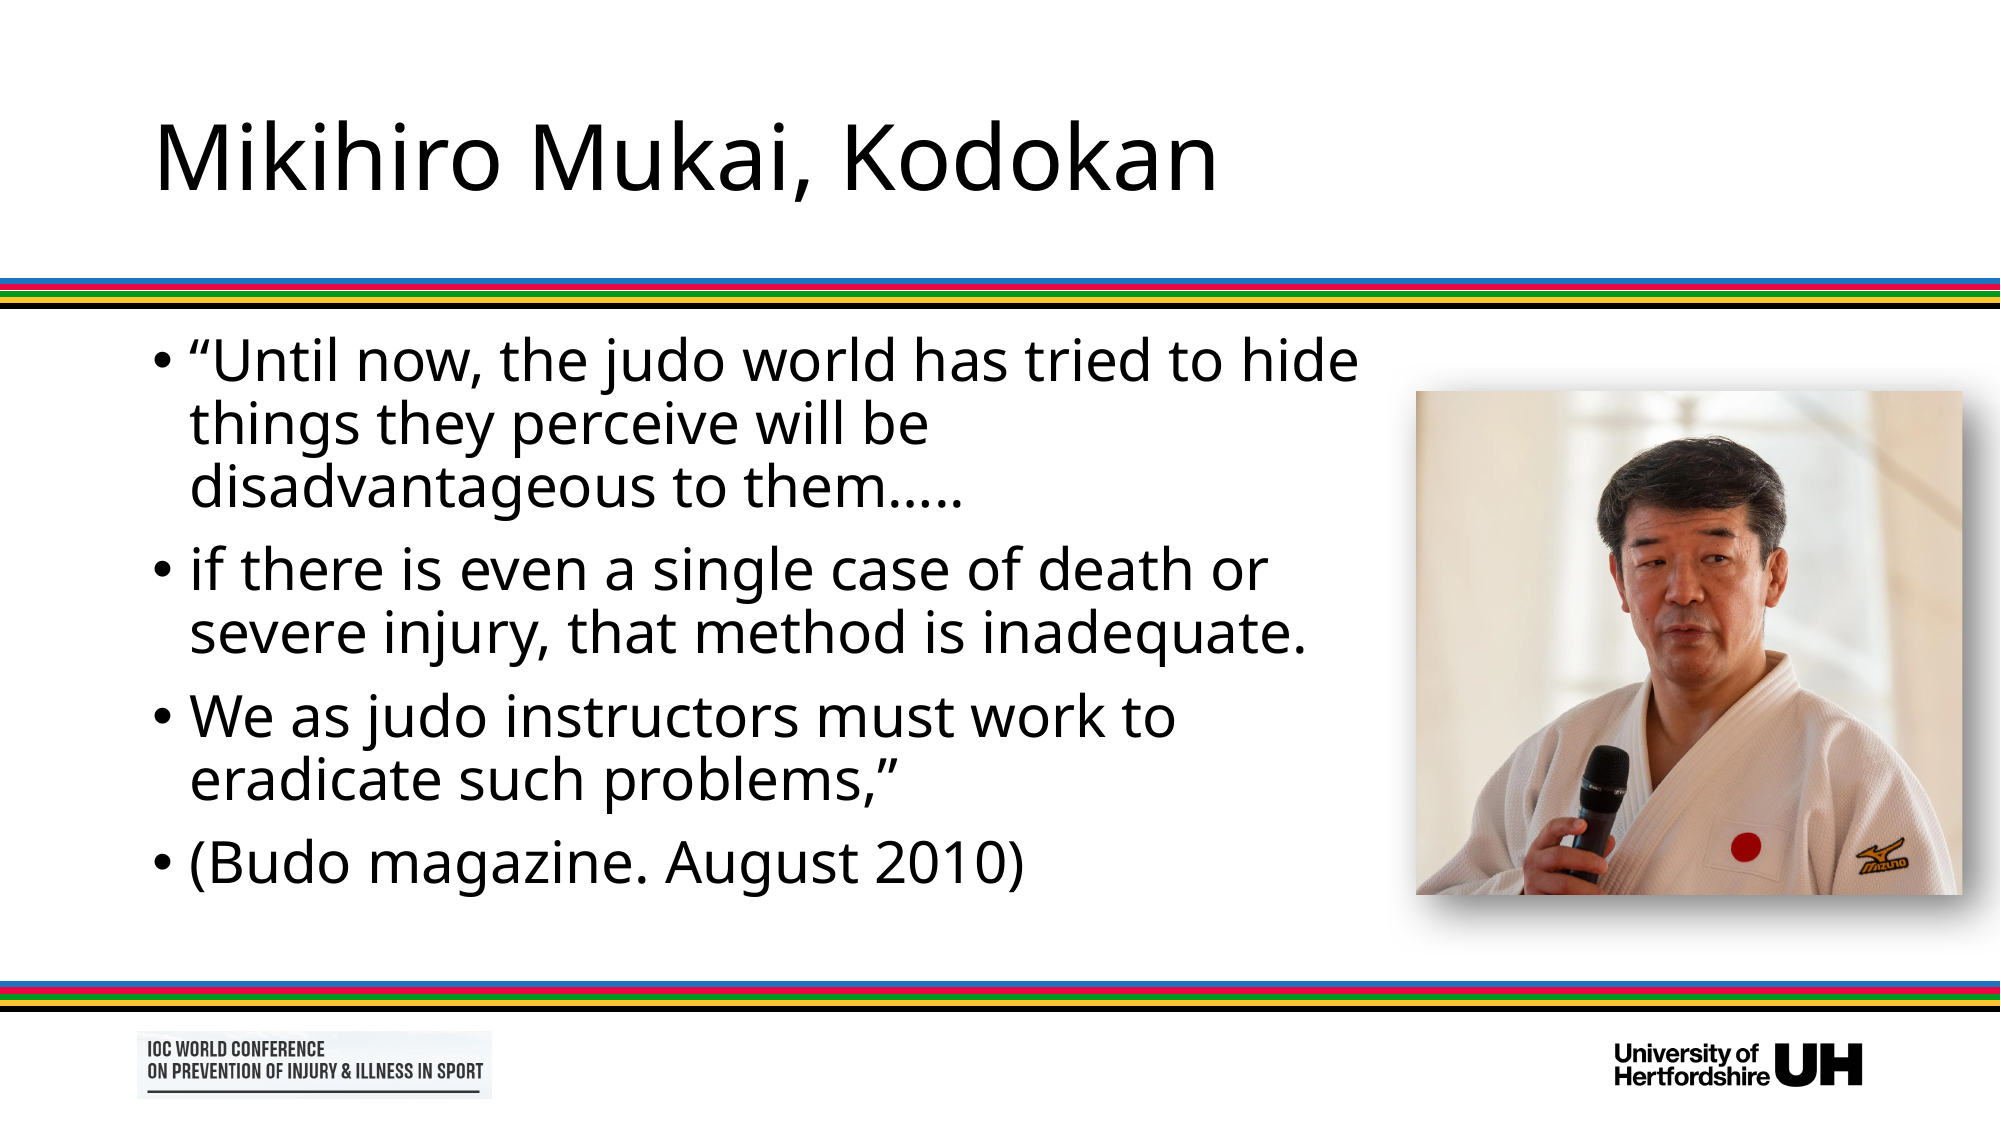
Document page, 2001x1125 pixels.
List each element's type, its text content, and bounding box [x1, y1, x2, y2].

picture [1581, 1016, 1896, 1114]
list “Until now, the judo world has tried to hide things they perceive will be disadvantageous to them….. if there is even a single case of death or severe injury, that method is inadequate. We as judo instructors must work to eradicate such problems,” (Budo magazine. August 2010) [137, 323, 1388, 1001]
picture [137, 1031, 492, 1099]
picture [1416, 391, 1963, 895]
title Mikihiro Mukai, Kodokan [137, 59, 1863, 263]
